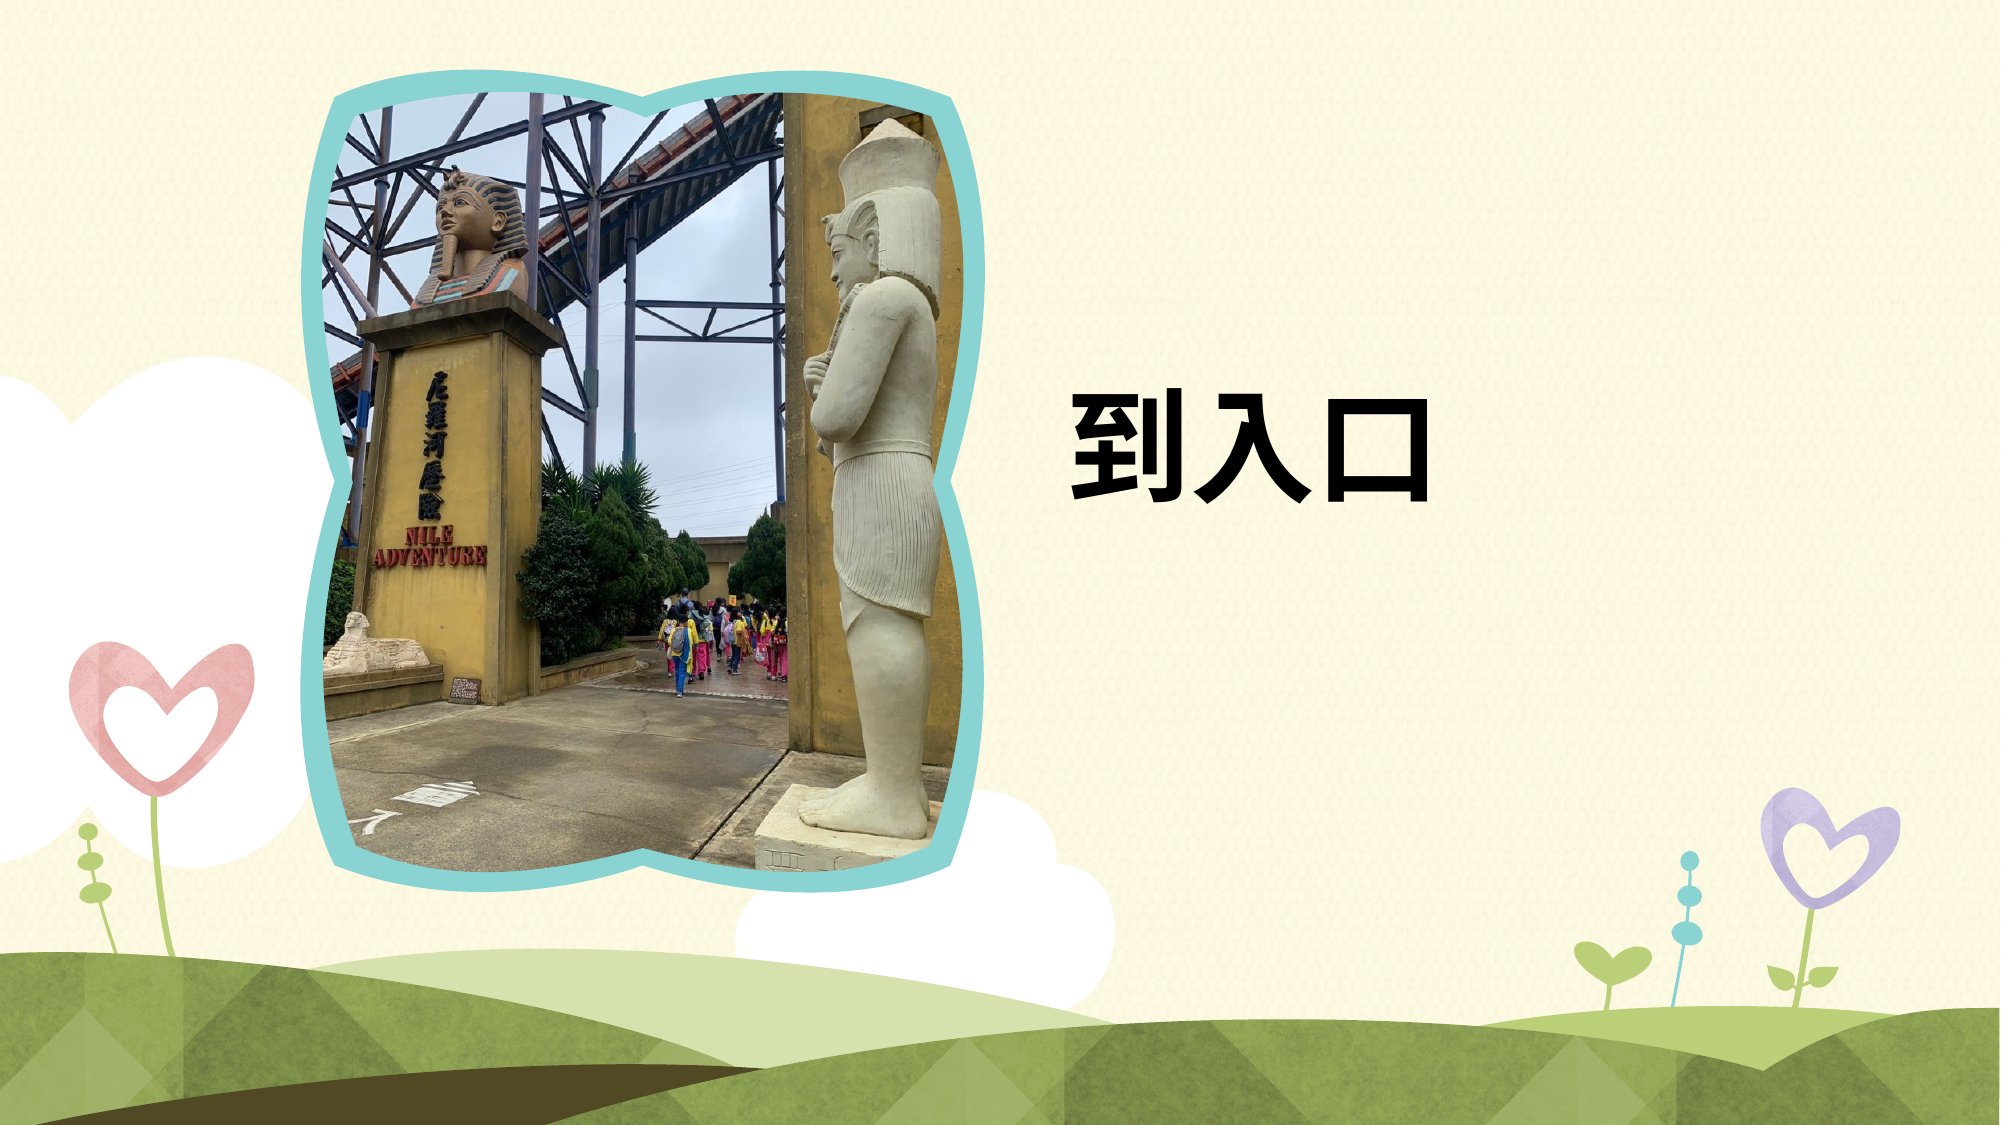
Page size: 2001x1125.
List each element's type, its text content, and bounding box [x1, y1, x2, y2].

picture [0, 0, 2001, 1125]
title 到入口 [1050, 83, 1863, 525]
